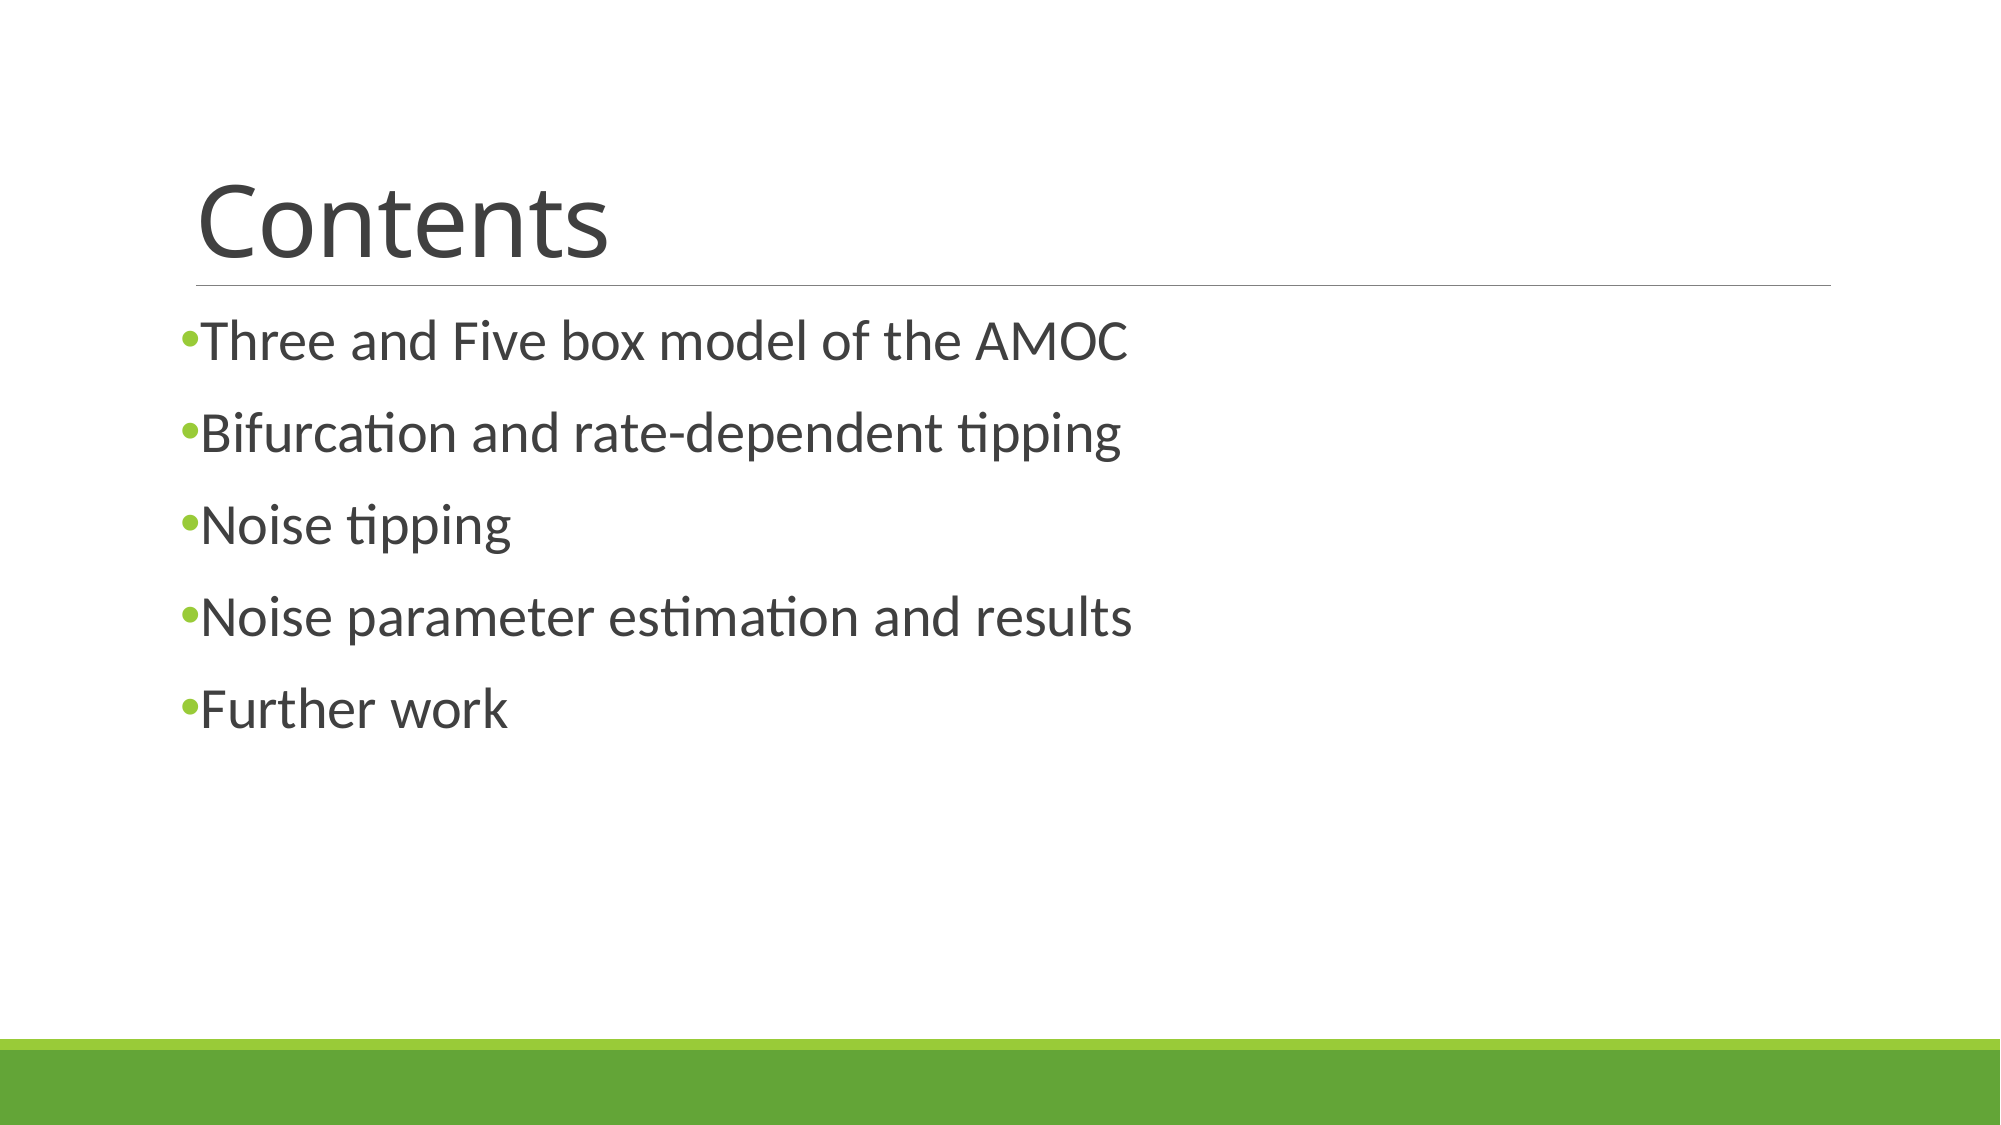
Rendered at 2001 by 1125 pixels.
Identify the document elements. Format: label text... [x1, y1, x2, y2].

list Three and Five box model of the AMOC Bifurcation and rate-dependent tipping Noise tipping Noise parameter estimation and results Further work [180, 302, 1830, 963]
title Contents [180, 47, 1830, 285]
